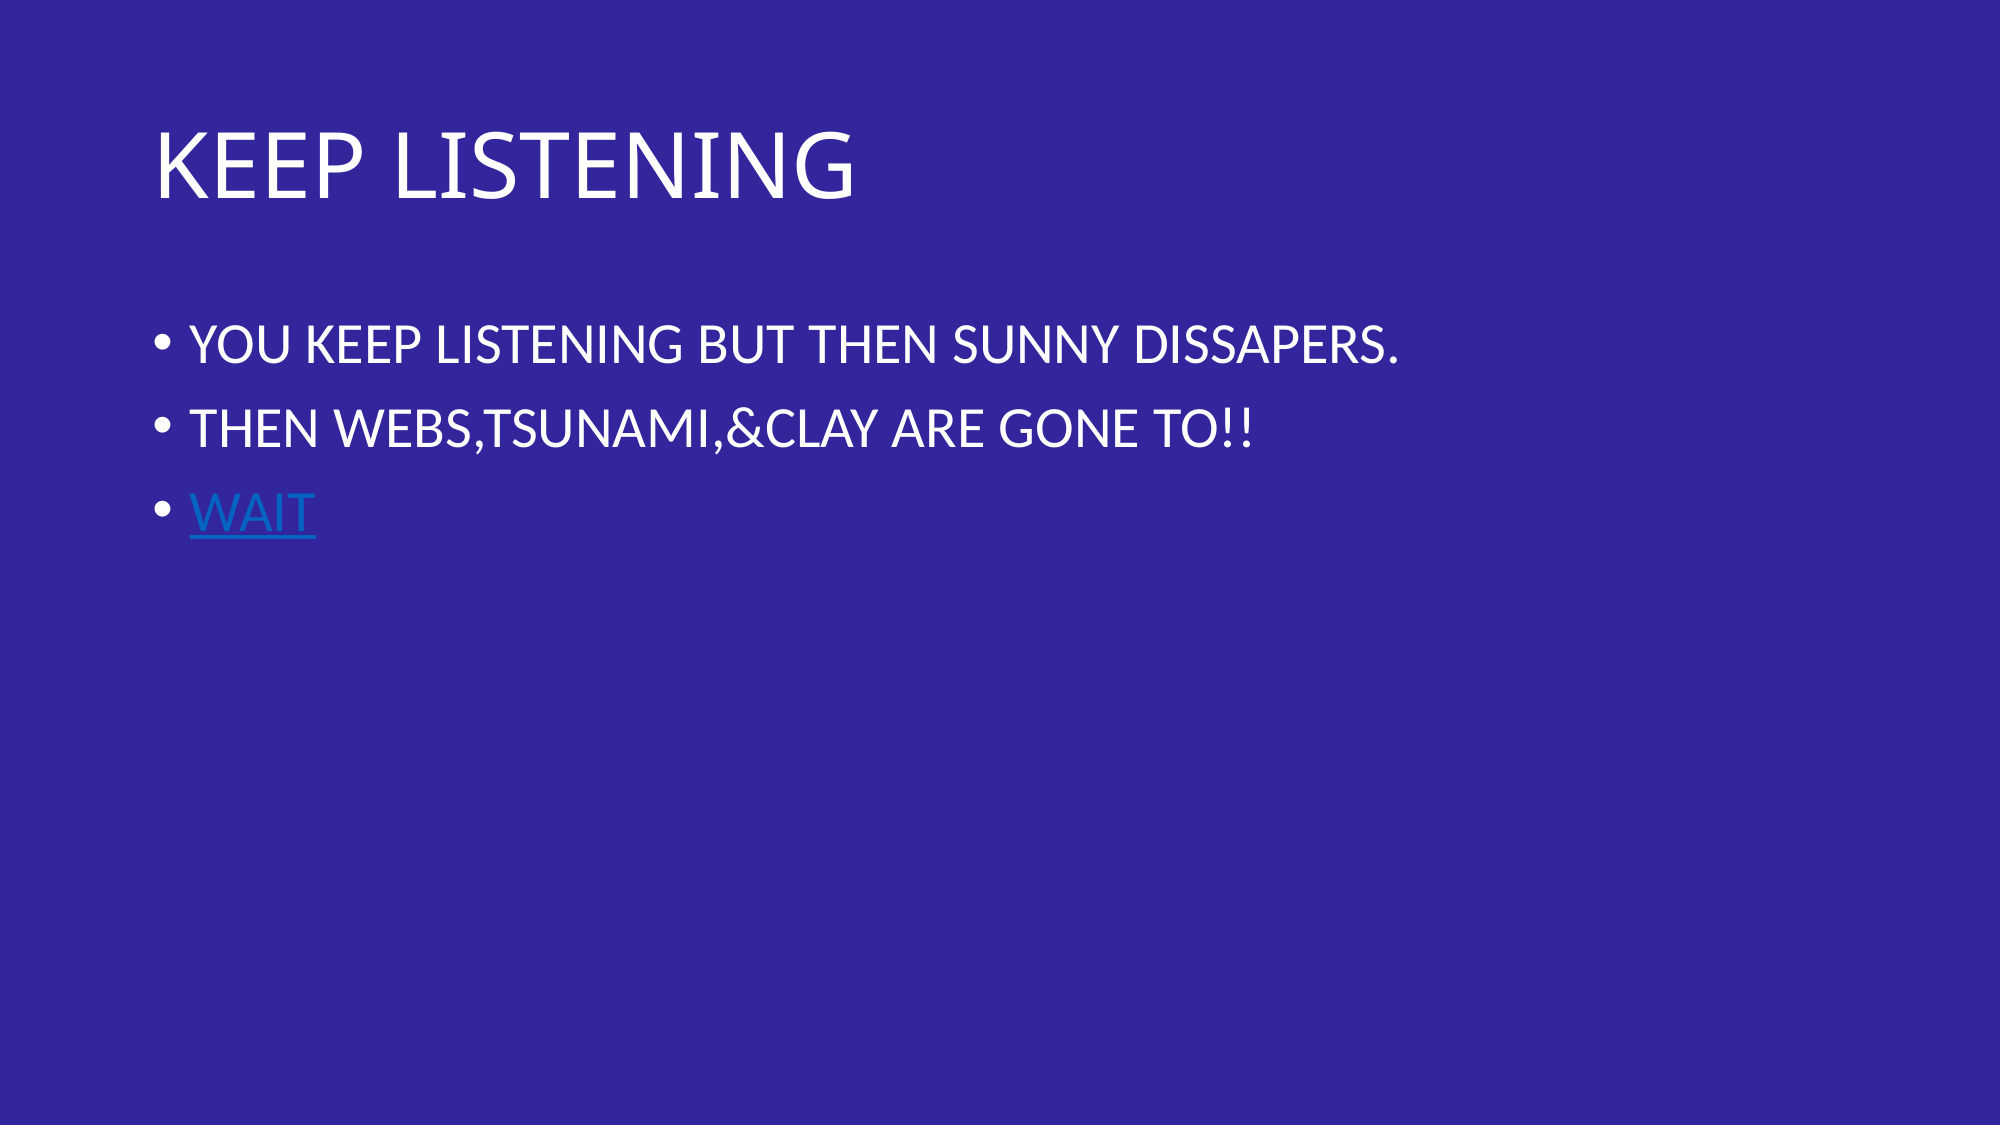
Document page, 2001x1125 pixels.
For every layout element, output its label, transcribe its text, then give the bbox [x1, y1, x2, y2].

title KEEP LISTENING [137, 59, 1863, 278]
list YOU KEEP LISTENING BUT THEN SUNNY DISSAPERS. THEN WEBS,TSUNAMI,&CLAY ARE GONE TO!! WAIT [137, 305, 1863, 1020]
